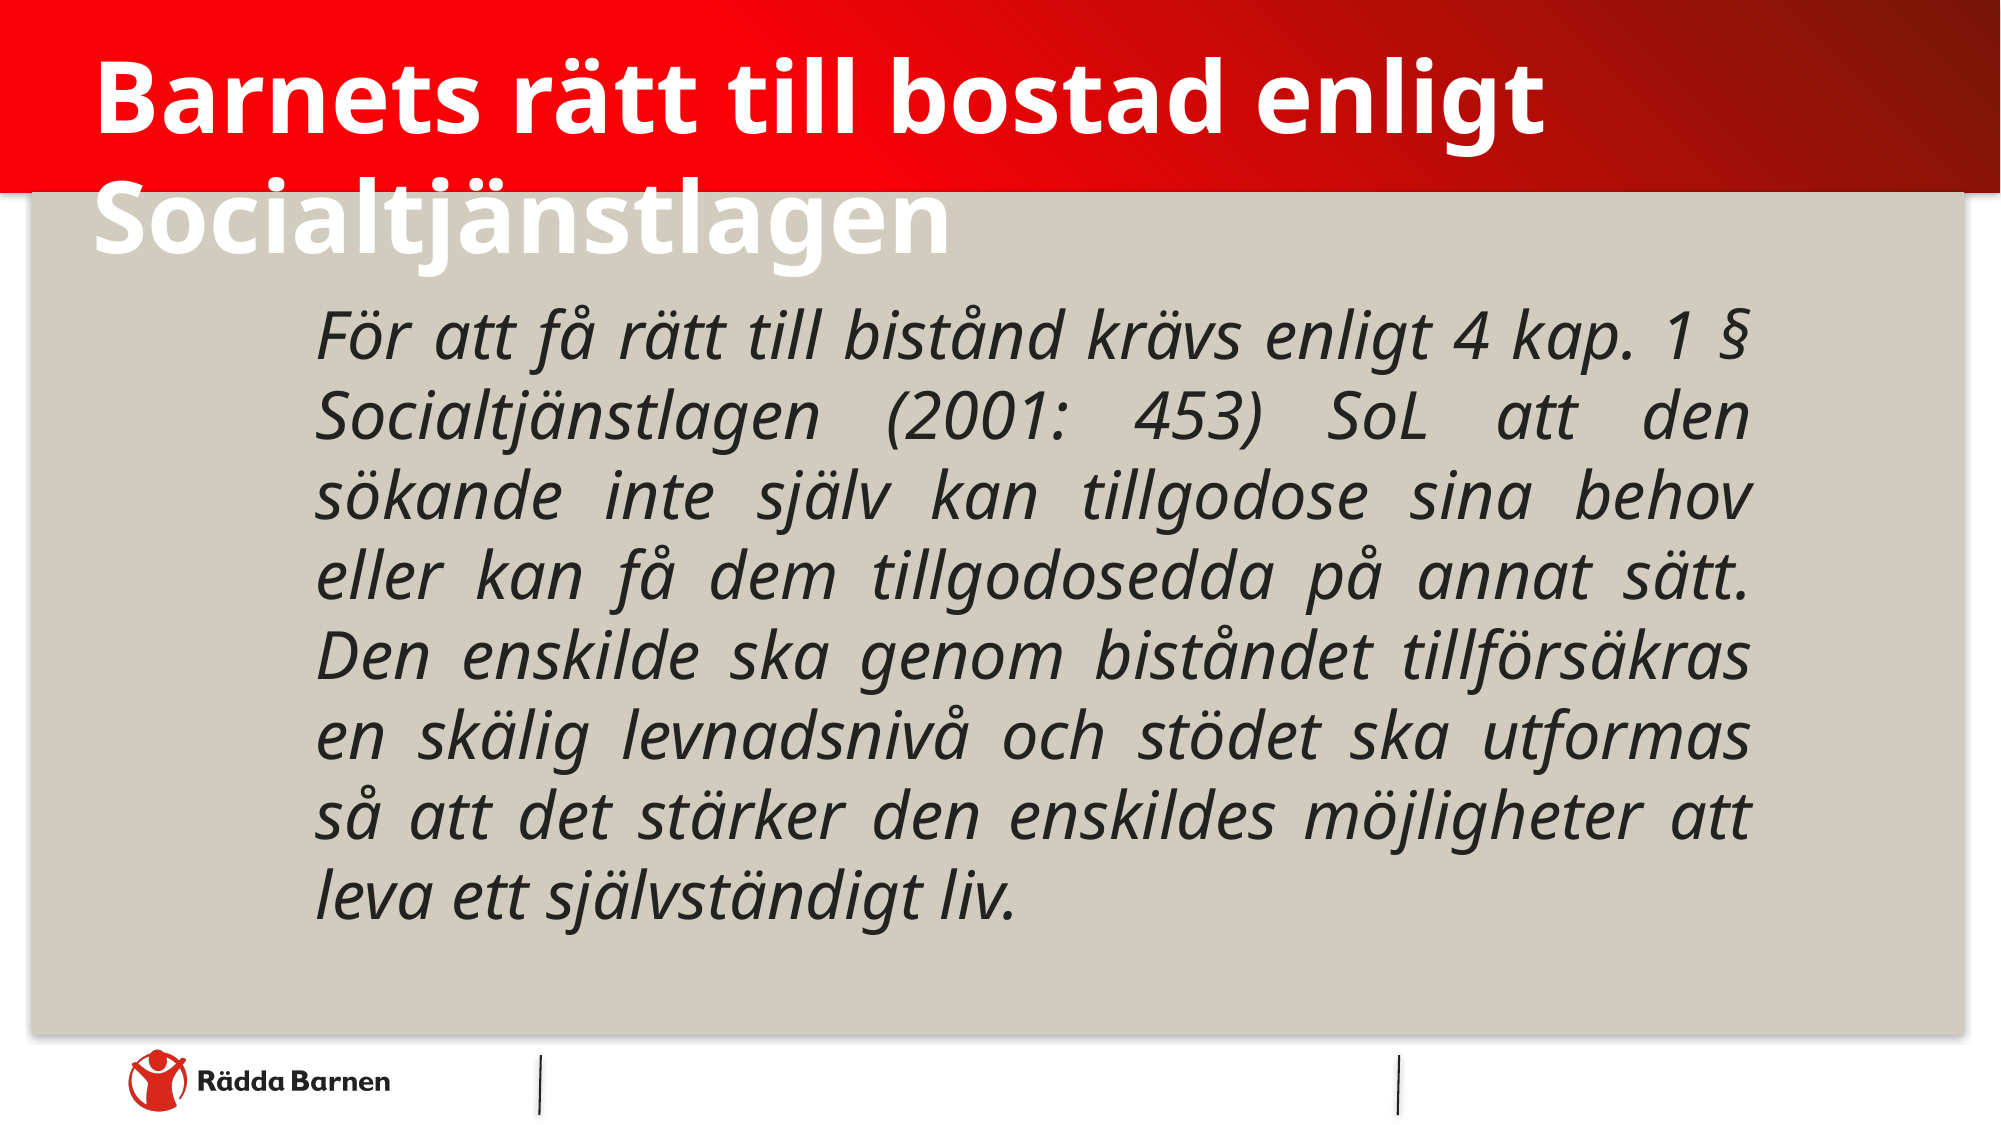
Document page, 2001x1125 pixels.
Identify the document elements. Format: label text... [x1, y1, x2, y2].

list För att få rätt till bistånd krävs enligt 4 kap. 1 § Socialtjänstlagen (2001: 453) SoL att den sökande inte själv kan tillgodose sina behov eller kan få dem tillgodosedda på annat sätt. Den enskilde ska genom biståndet tillförsäkras en skälig levnadsnivå och stödet ska utformas så att det stärker den enskildes möjligheter att leva ett självständigt liv. [315, 293, 1755, 1000]
picture [117, 1038, 401, 1123]
title Barnets rätt till bostad enligt Socialtjänstlagen [92, 33, 1905, 163]
